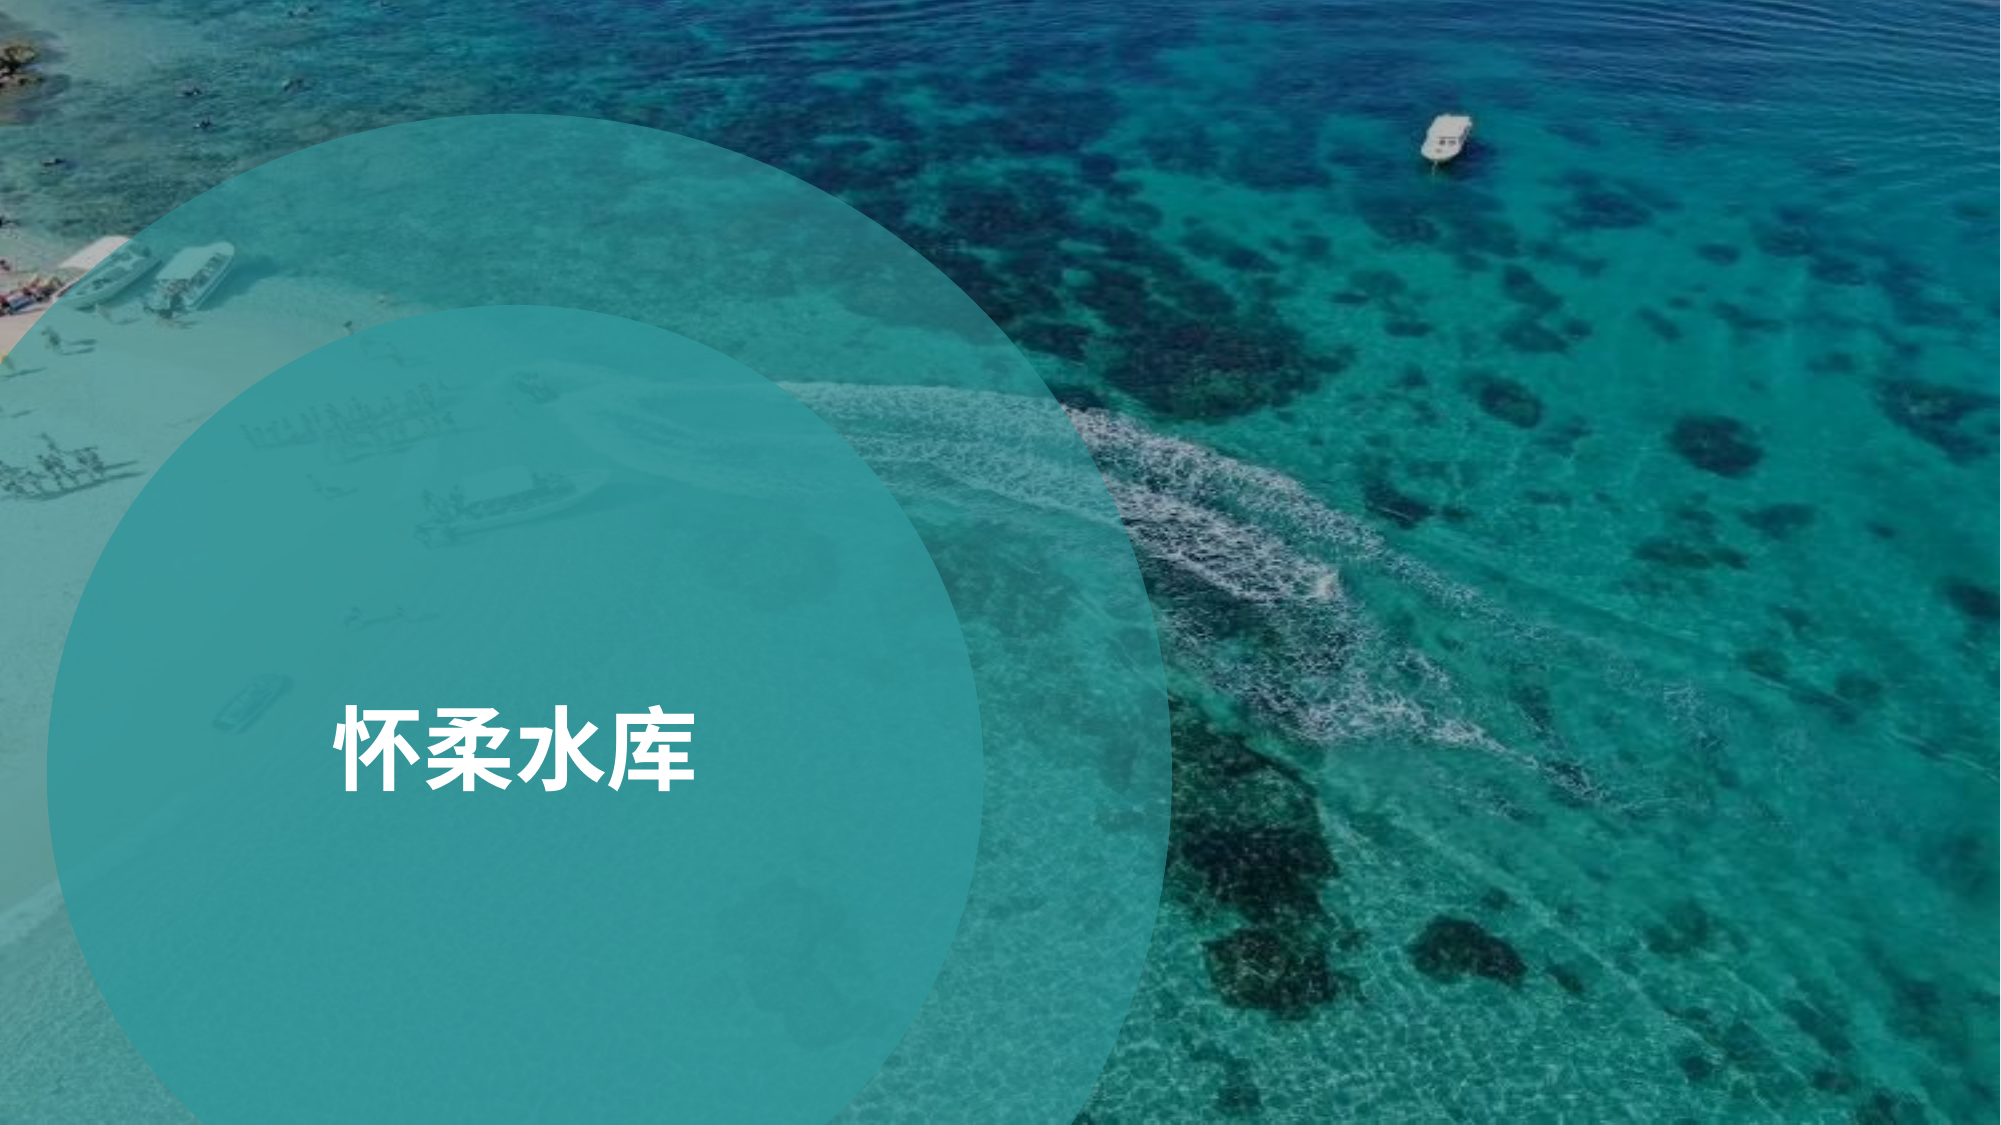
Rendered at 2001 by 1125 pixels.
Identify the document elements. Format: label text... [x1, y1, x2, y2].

text_box [45, 303, 985, 1125]
text_box [0, 0, 2000, 1125]
text_box 怀柔水库 [88, 684, 942, 810]
text_box [0, 112, 1174, 1125]
